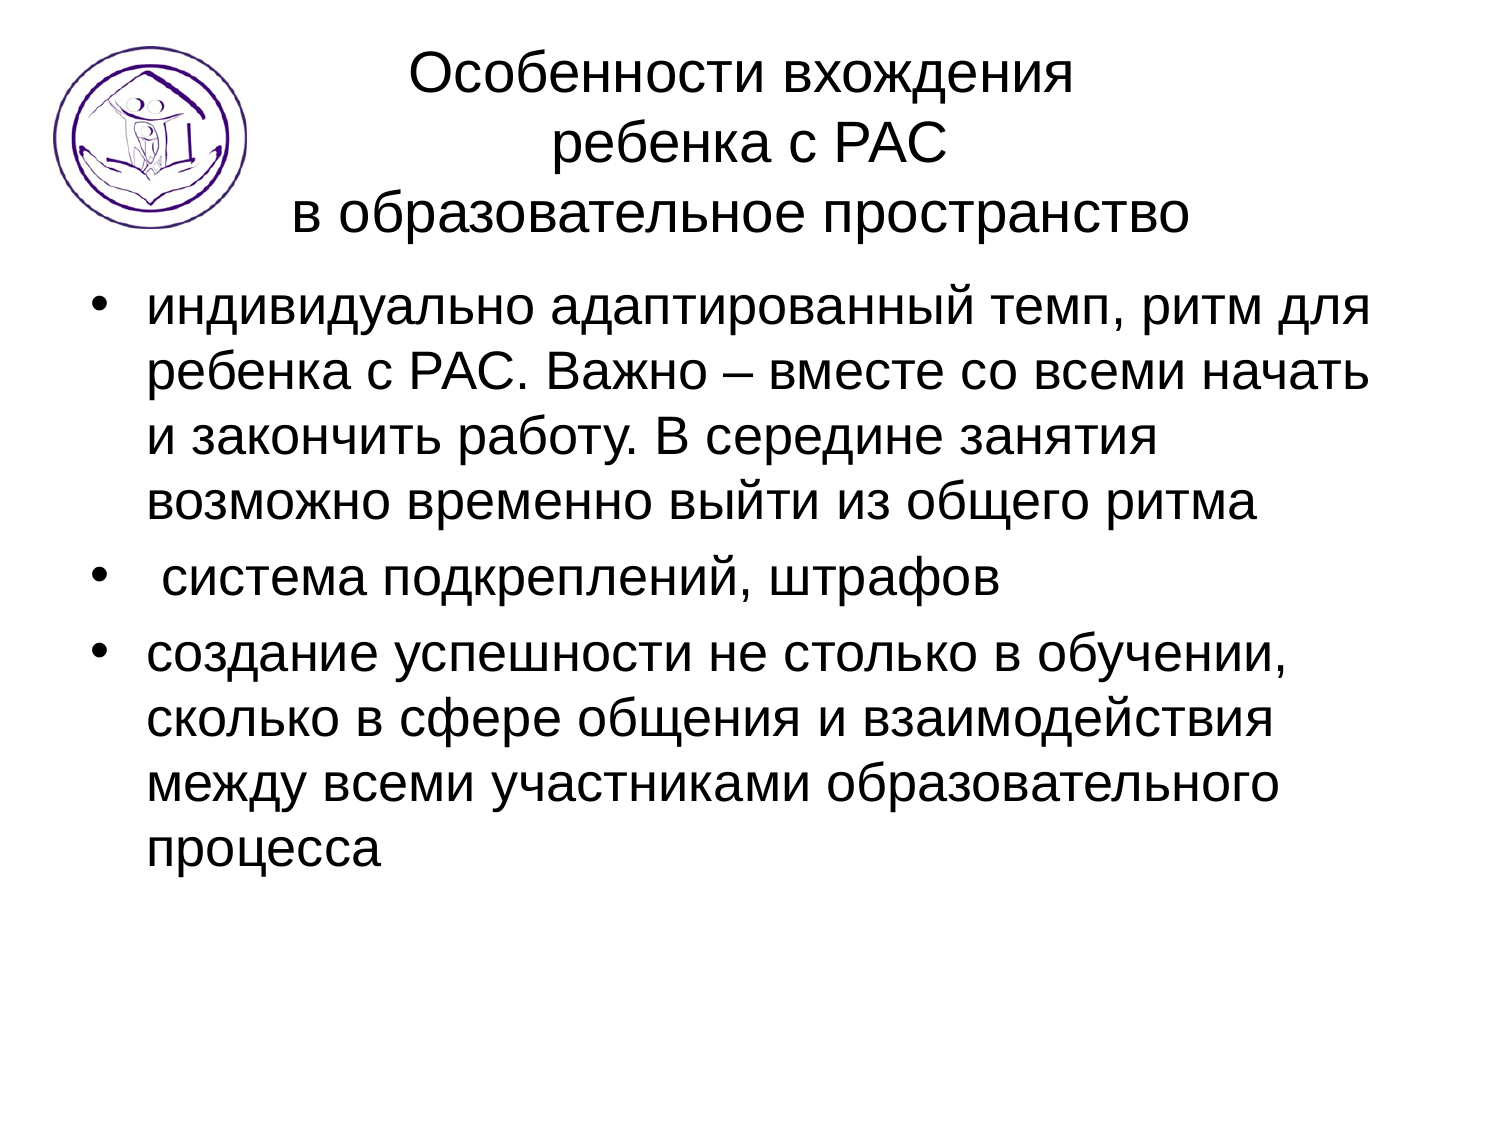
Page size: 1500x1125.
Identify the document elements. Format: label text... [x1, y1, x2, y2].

list индивидуально адаптированный темп, ритм для ребенка с РАС. Важно – вместе со всеми начать и закончить работу. В середине занятия возможно временно выйти из общего ритма система подкреплений, штрафов создание успешности не столько в обучении, сколько в сфере общения и взаимодействия между всеми участниками образовательного процесса [75, 262, 1425, 1005]
picture [53, 46, 247, 230]
title Особенности вхождения ребенка с РАС в образовательное пространство [245, 45, 1425, 233]
